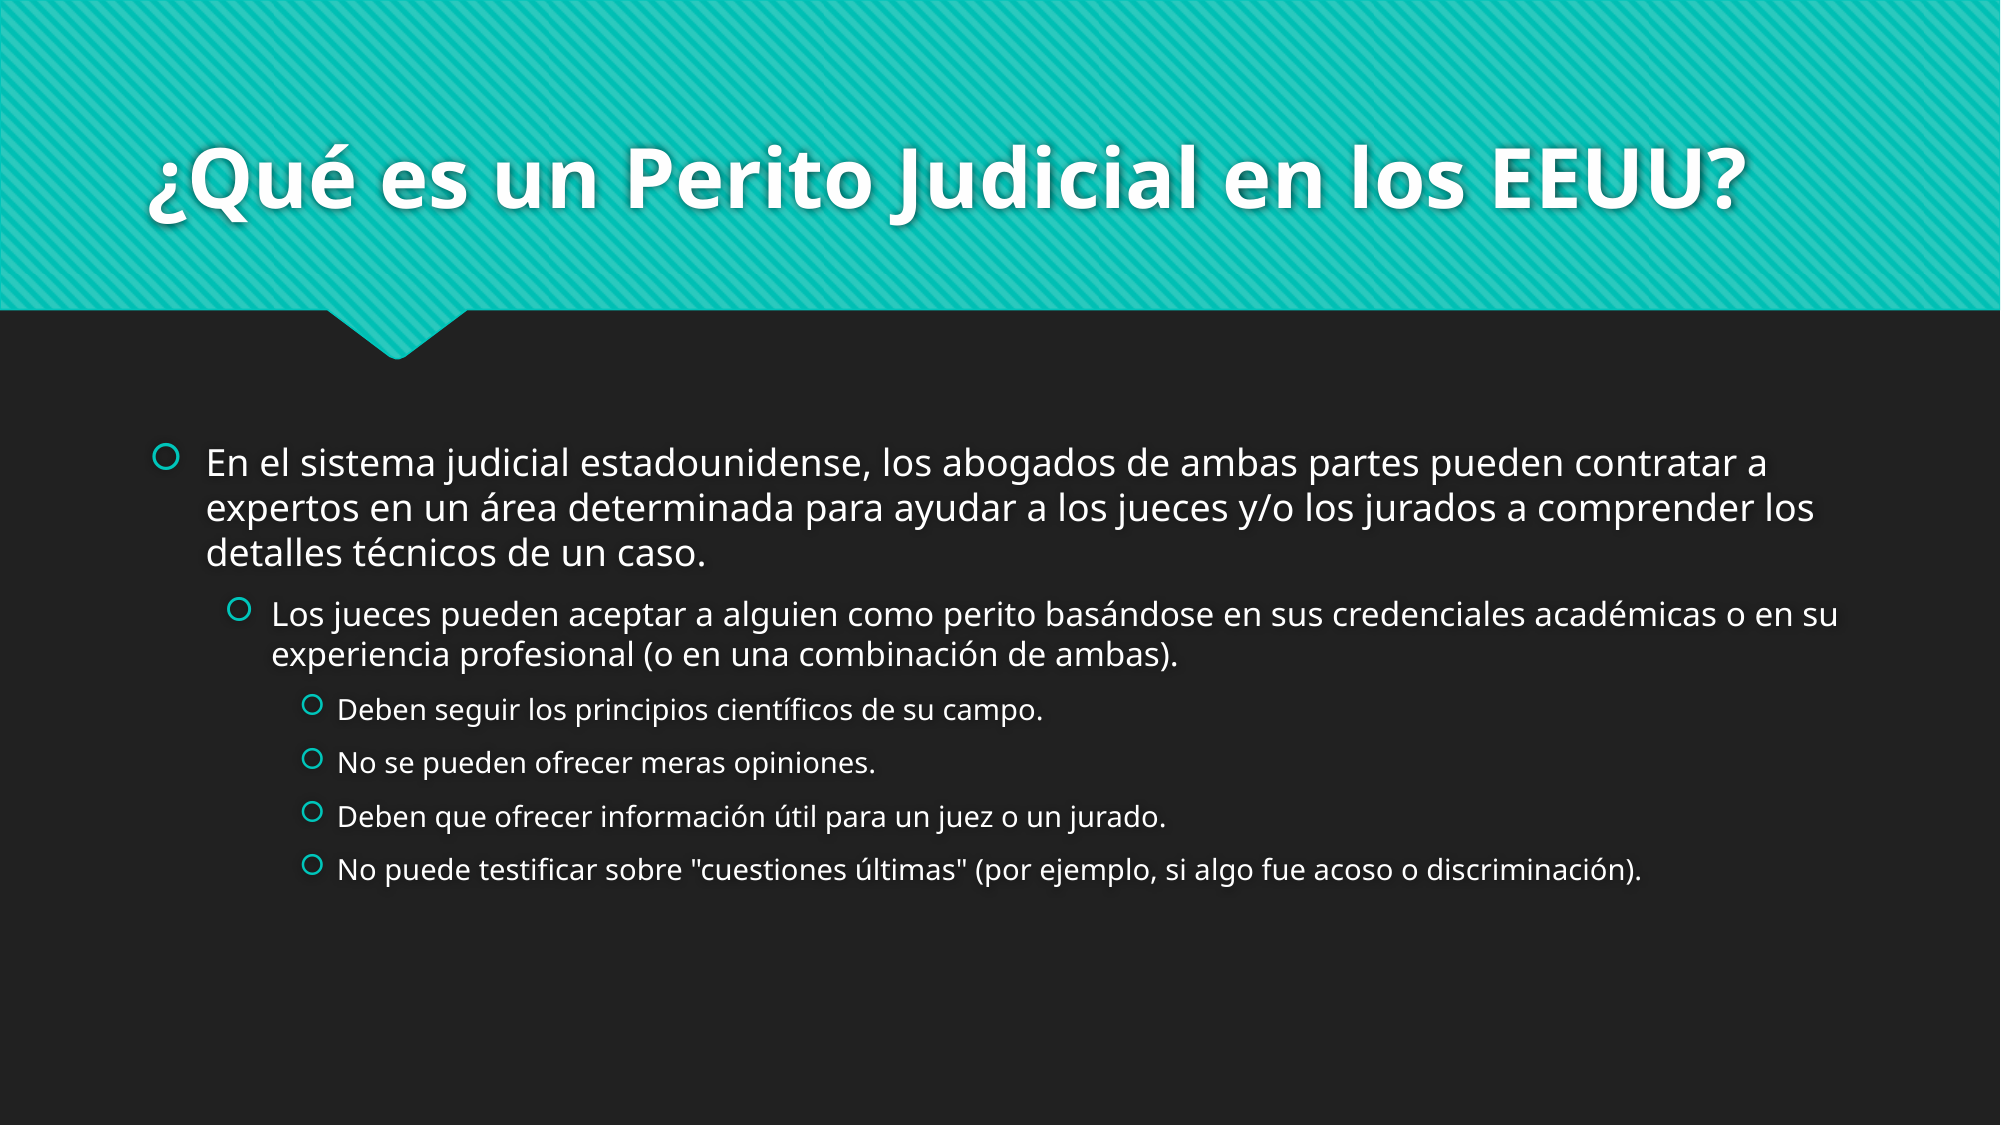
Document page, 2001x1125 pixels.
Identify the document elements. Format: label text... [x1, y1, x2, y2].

list En el sistema judicial estadounidense, los abogados de ambas partes pueden contratar a expertos en un área determinada para ayudar a los jueces y/o los jurados a comprender los detalles técnicos de un caso. Los jueces pueden aceptar a alguien como perito basándose en sus credenciales académicas o en su experiencia profesional (o en una combinación de ambas). Deben seguir los principios científicos de su campo. No se pueden ofrecer meras opiniones. Deben que ofrecer información útil para un juez o un jurado. No puede testificar sobre "cuestiones últimas" (por ejemplo, si algo fue acoso o discriminación). [134, 364, 1866, 962]
title ¿Qué es un Perito Judicial en los EEUU? [132, 73, 1868, 233]
